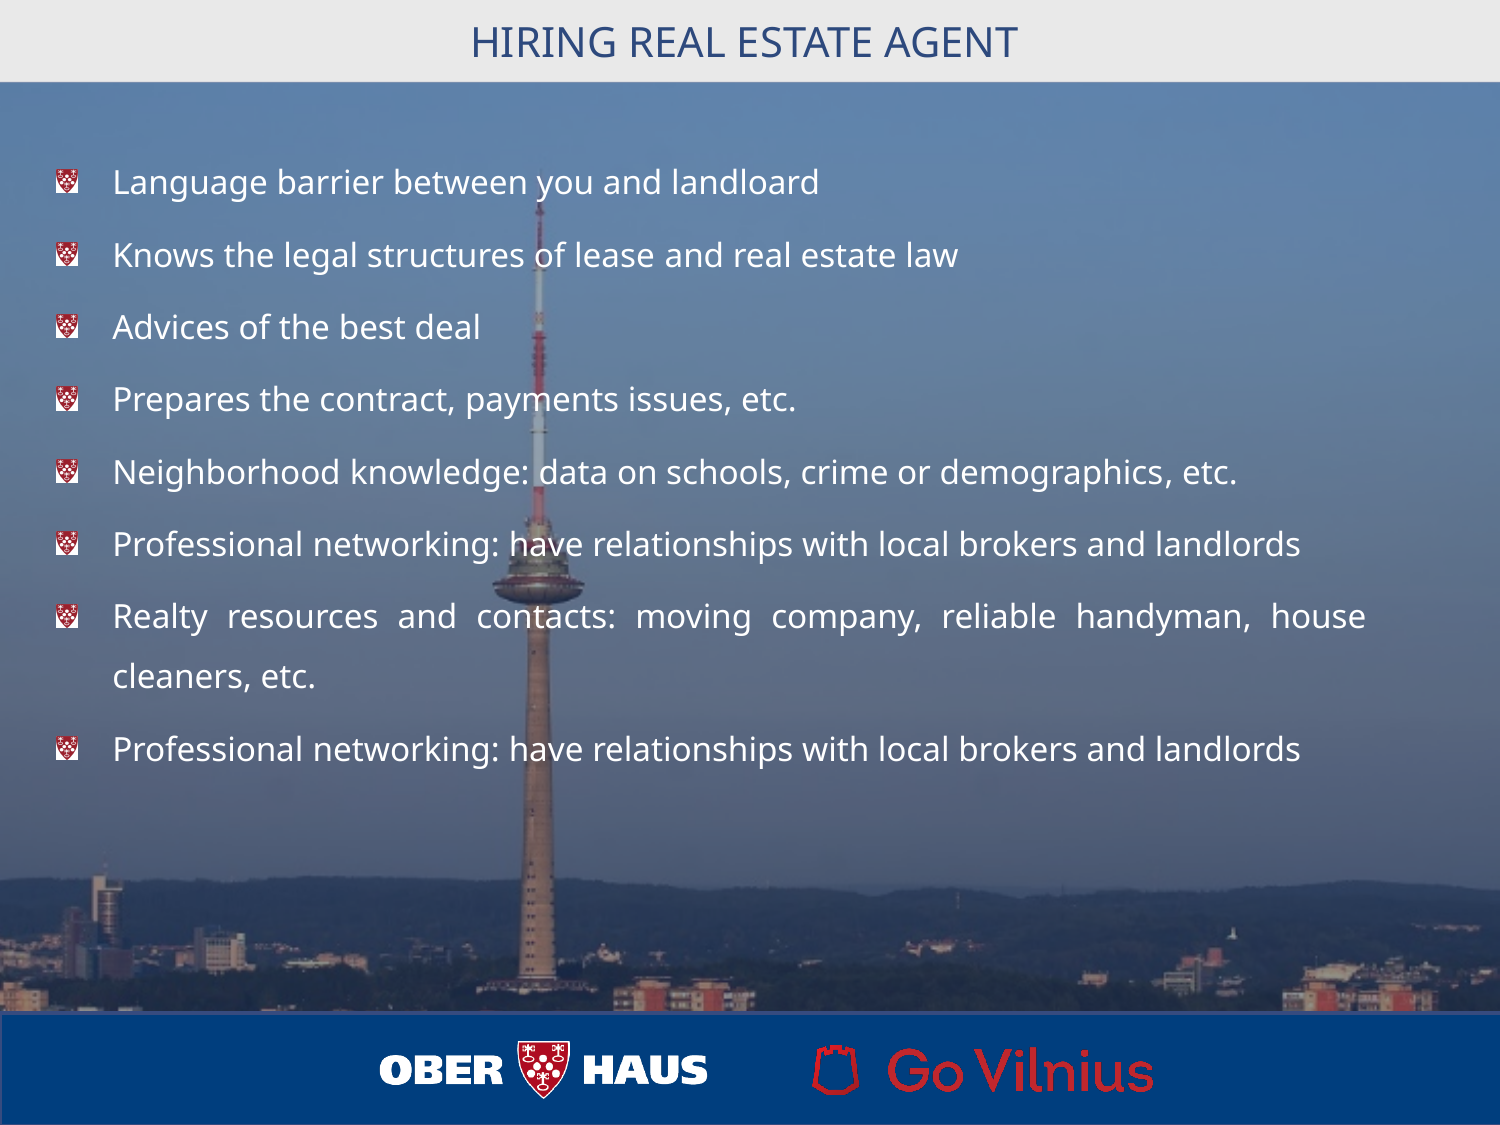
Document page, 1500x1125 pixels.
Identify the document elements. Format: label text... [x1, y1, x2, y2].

picture [0, 73, 1500, 1012]
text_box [0, 1012, 1500, 1125]
text_box HIRING REAL ESTATE AGENT [0, 0, 1500, 73]
